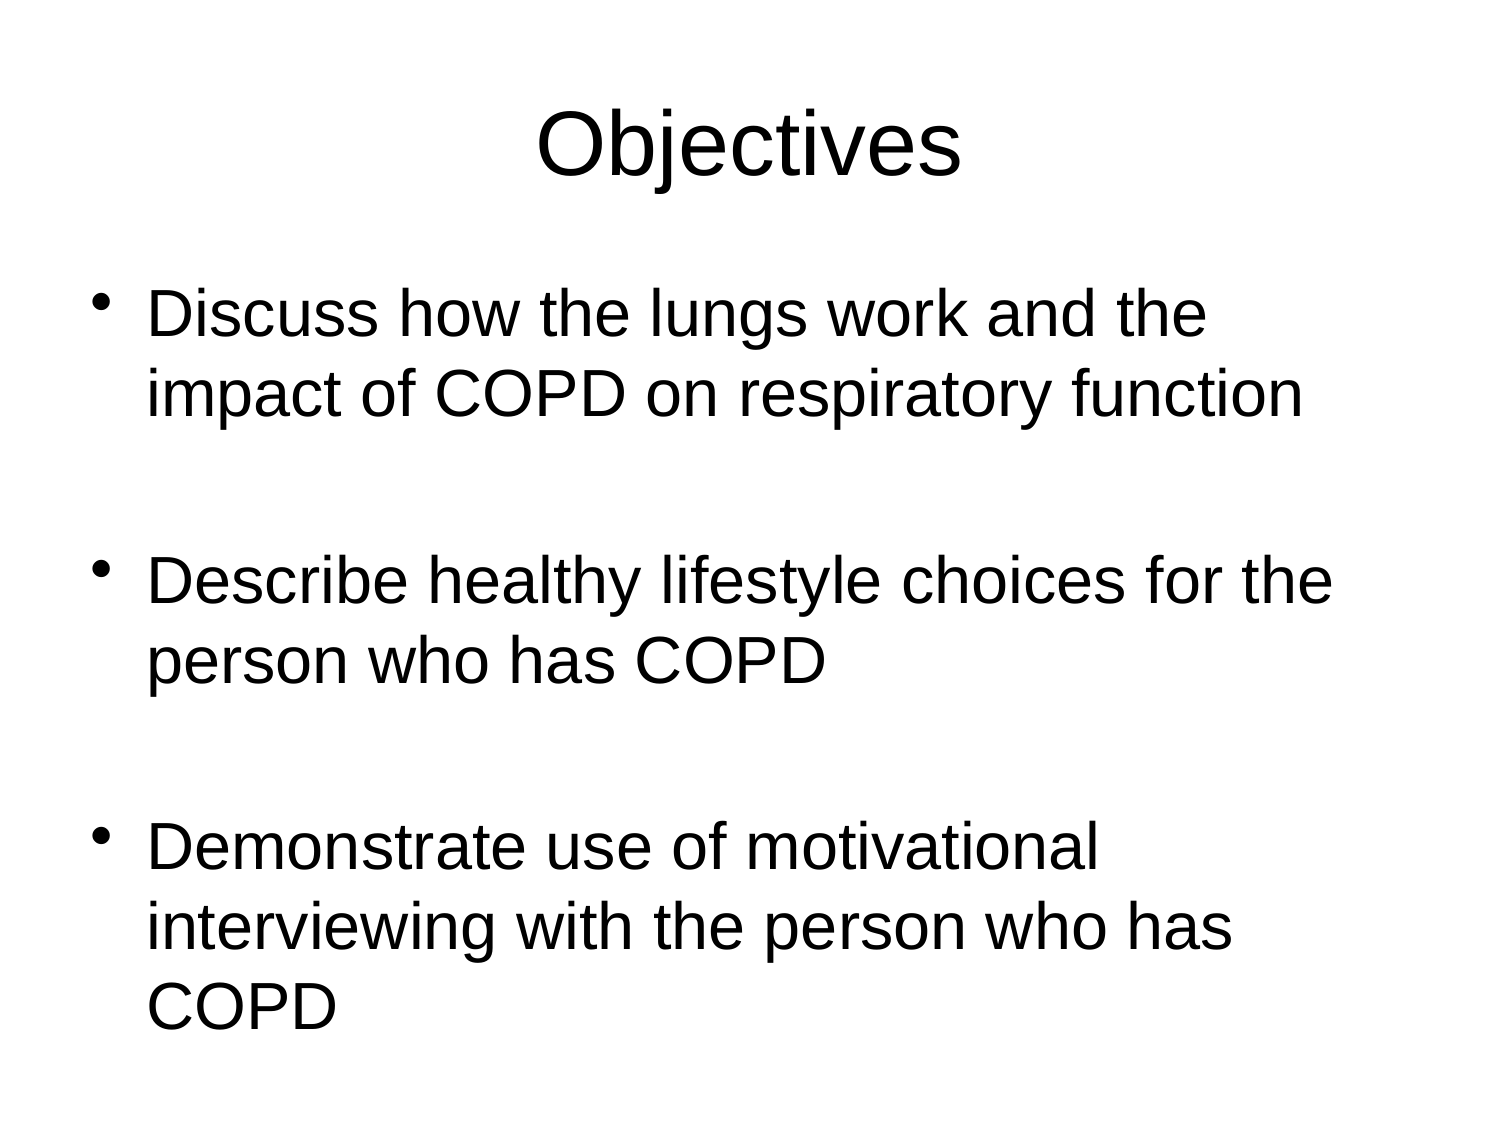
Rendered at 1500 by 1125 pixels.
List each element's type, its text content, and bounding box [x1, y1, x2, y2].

title Objectives [74, 44, 1426, 233]
list Discuss how the lungs work and the impact of COPD on respiratory function Describe healthy lifestyle choices for the person who has COPD Demonstrate use of motivational interviewing with the person who has COPD [74, 262, 1426, 1006]
